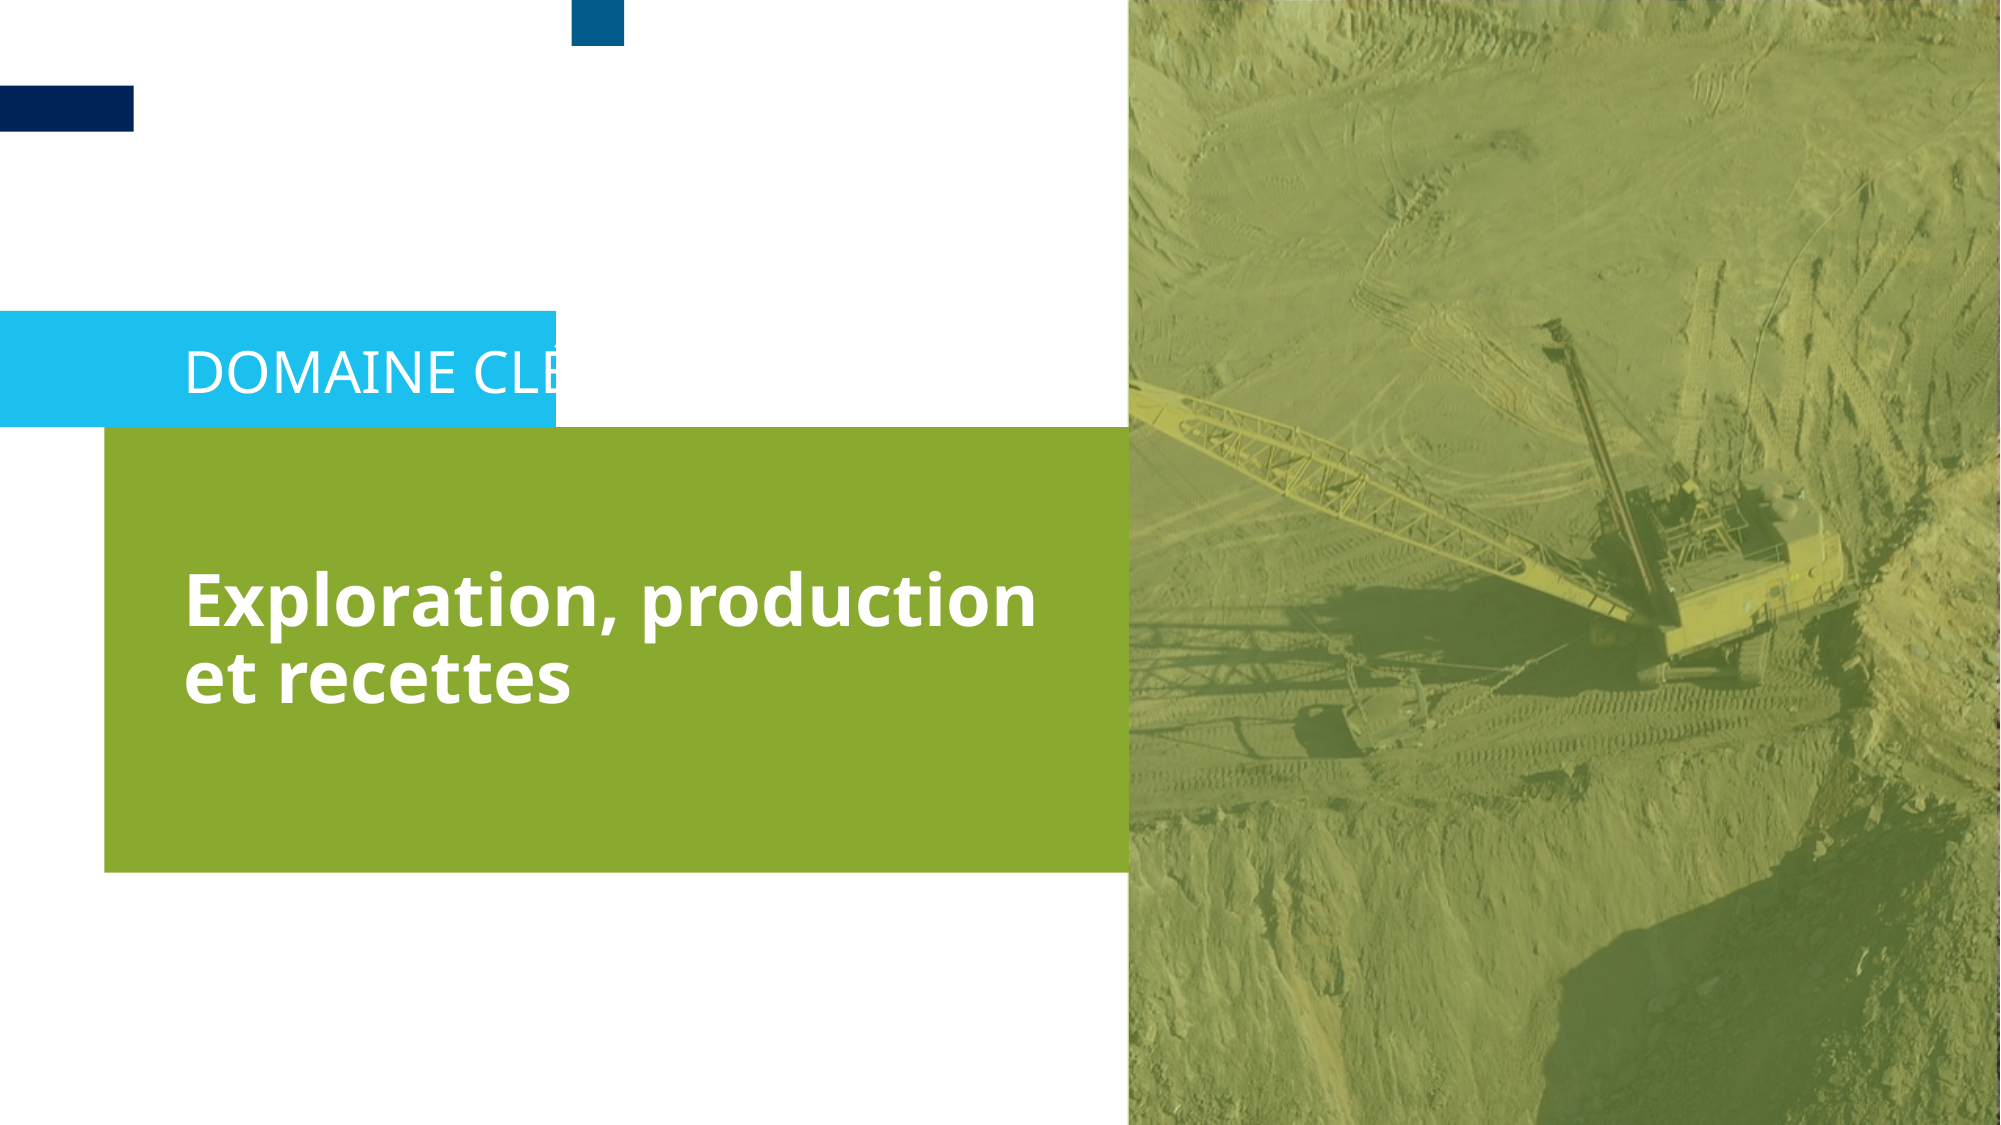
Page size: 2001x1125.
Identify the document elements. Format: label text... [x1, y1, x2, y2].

text_box [1125, 0, 1129, 1125]
list DOMAINE CLÉ [168, 333, 1125, 428]
list Exploration, production et recettes [168, 556, 1102, 777]
picture [1129, 0, 2000, 1125]
